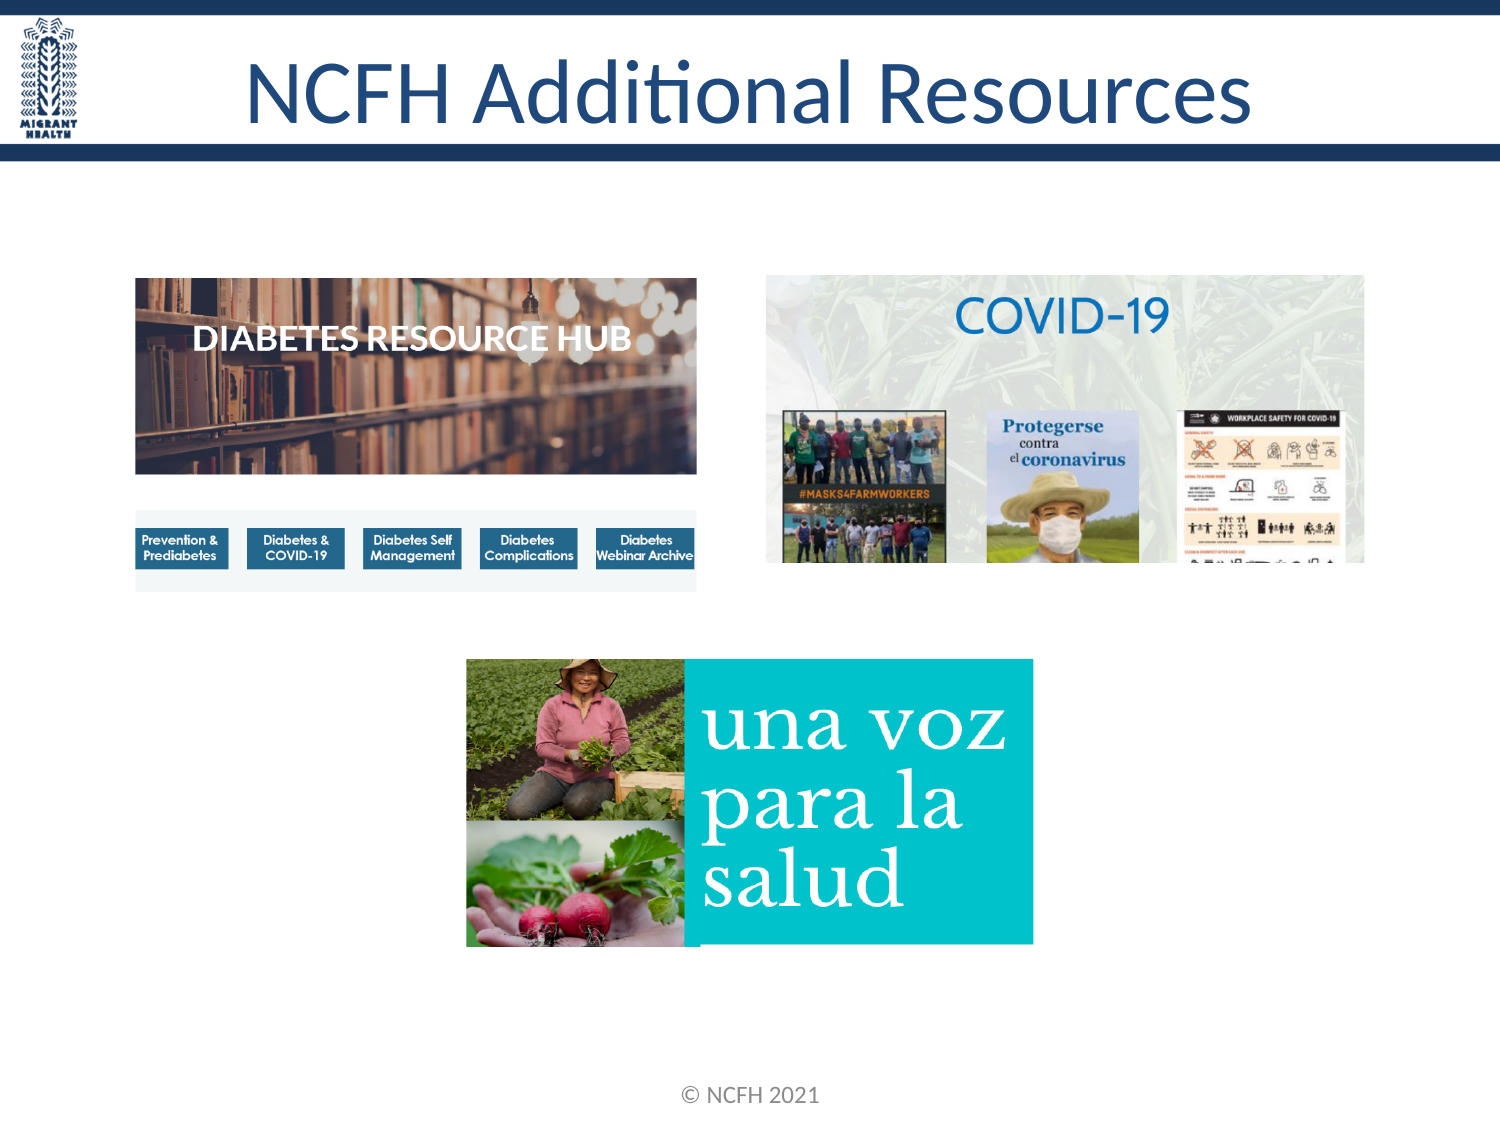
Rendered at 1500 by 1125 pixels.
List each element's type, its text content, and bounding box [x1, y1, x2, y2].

picture [0, 0, 1500, 947]
text_box © NCFH 2021 [512, 1063, 988, 1123]
text_box NCFH Additional Resources [74, 24, 1425, 213]
